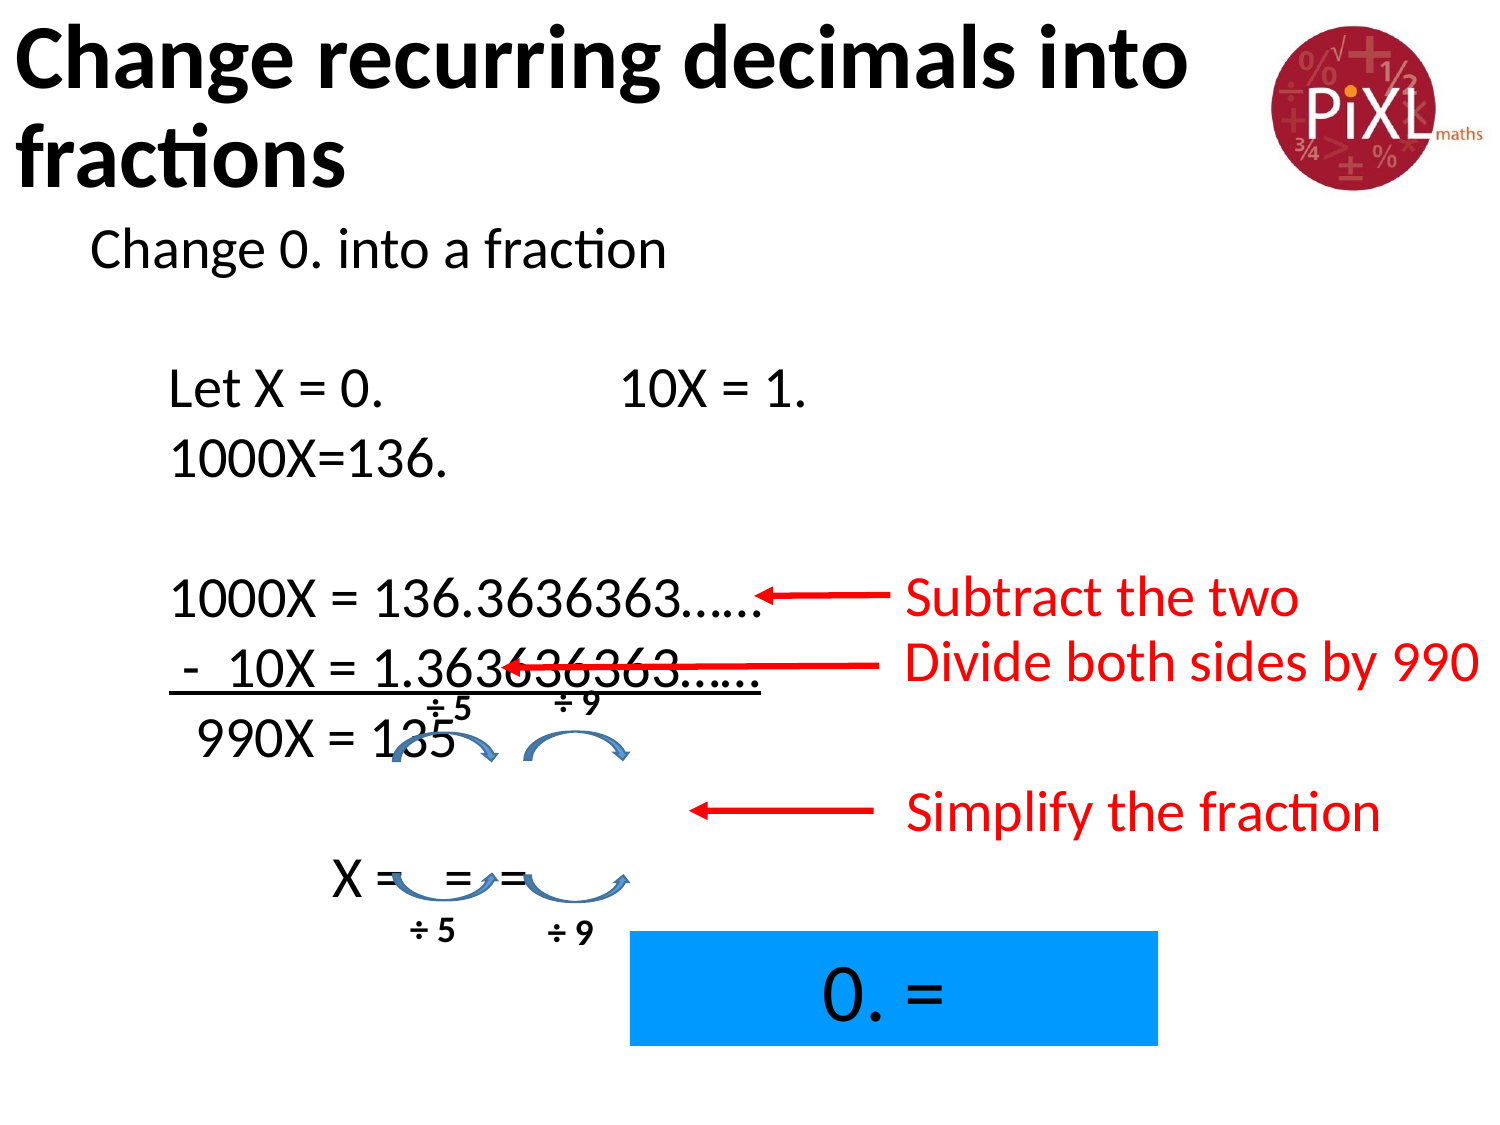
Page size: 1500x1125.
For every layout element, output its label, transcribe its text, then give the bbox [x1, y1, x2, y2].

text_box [754, 551, 1335, 615]
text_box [688, 765, 1500, 852]
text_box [392, 670, 630, 961]
title Change recurring decimals into fractions [0, 0, 1294, 218]
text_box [500, 615, 1500, 773]
picture [1294, 18, 1500, 198]
